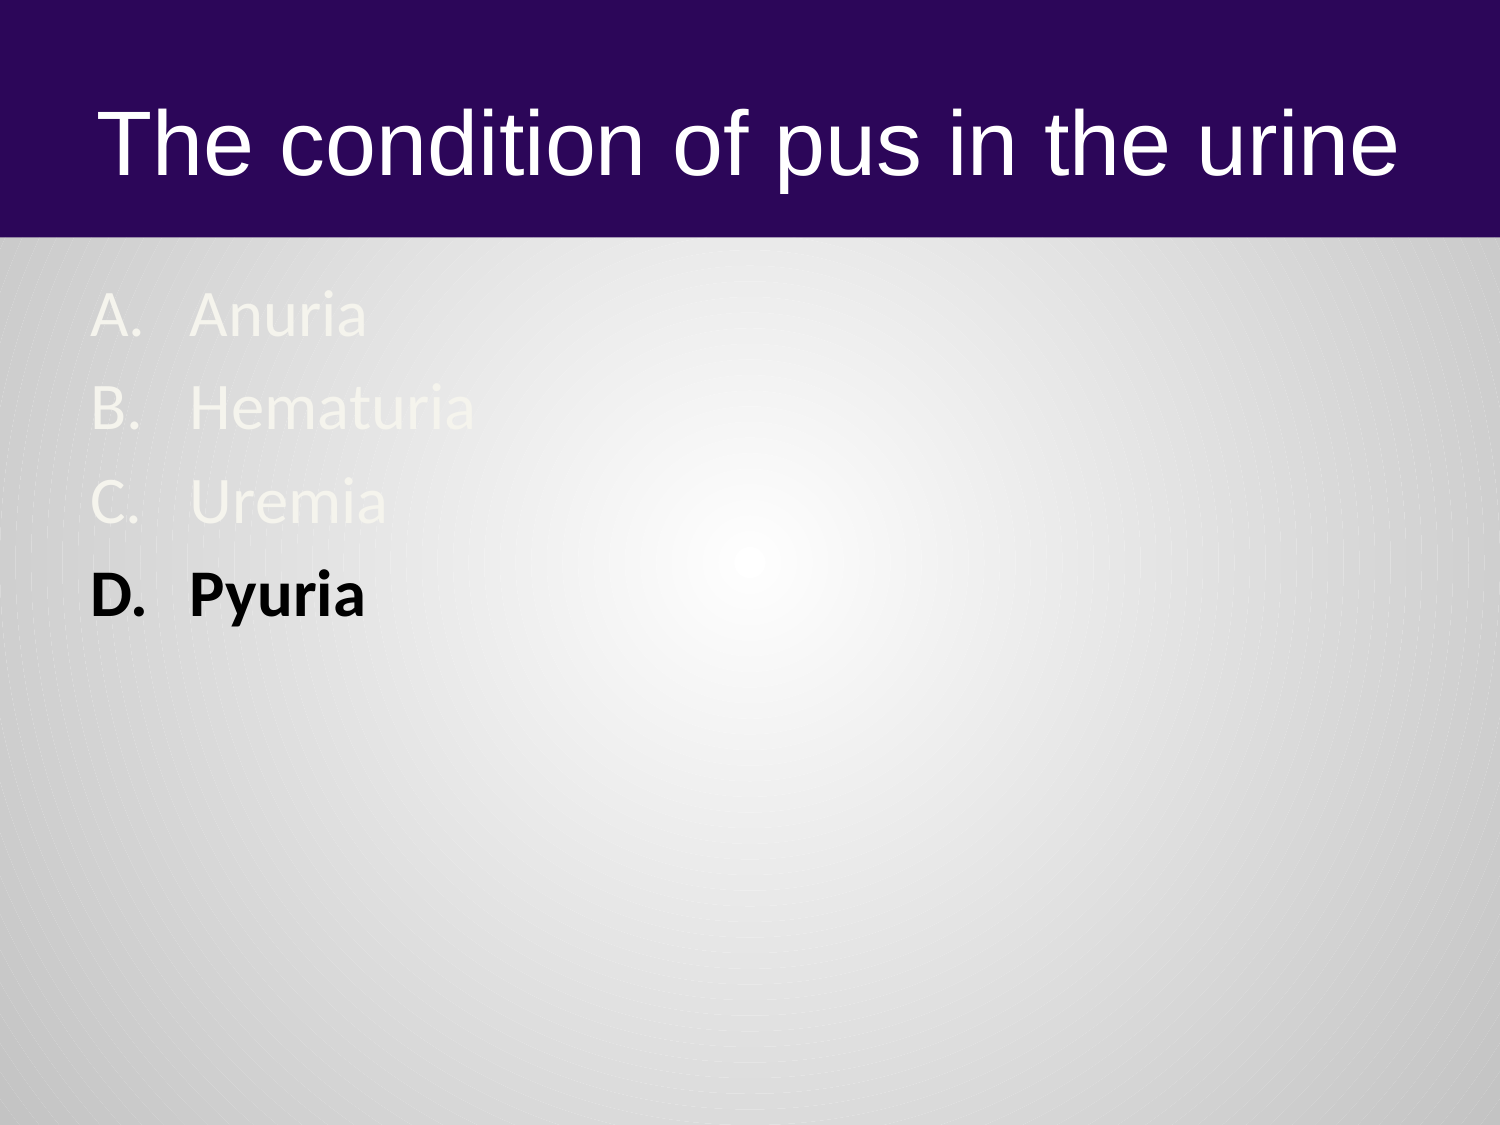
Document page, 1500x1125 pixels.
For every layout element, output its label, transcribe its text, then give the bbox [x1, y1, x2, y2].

title The condition of pus in the urine [75, 45, 1425, 233]
list Anuria Hematuria Uremia Pyuria [75, 262, 1425, 1005]
